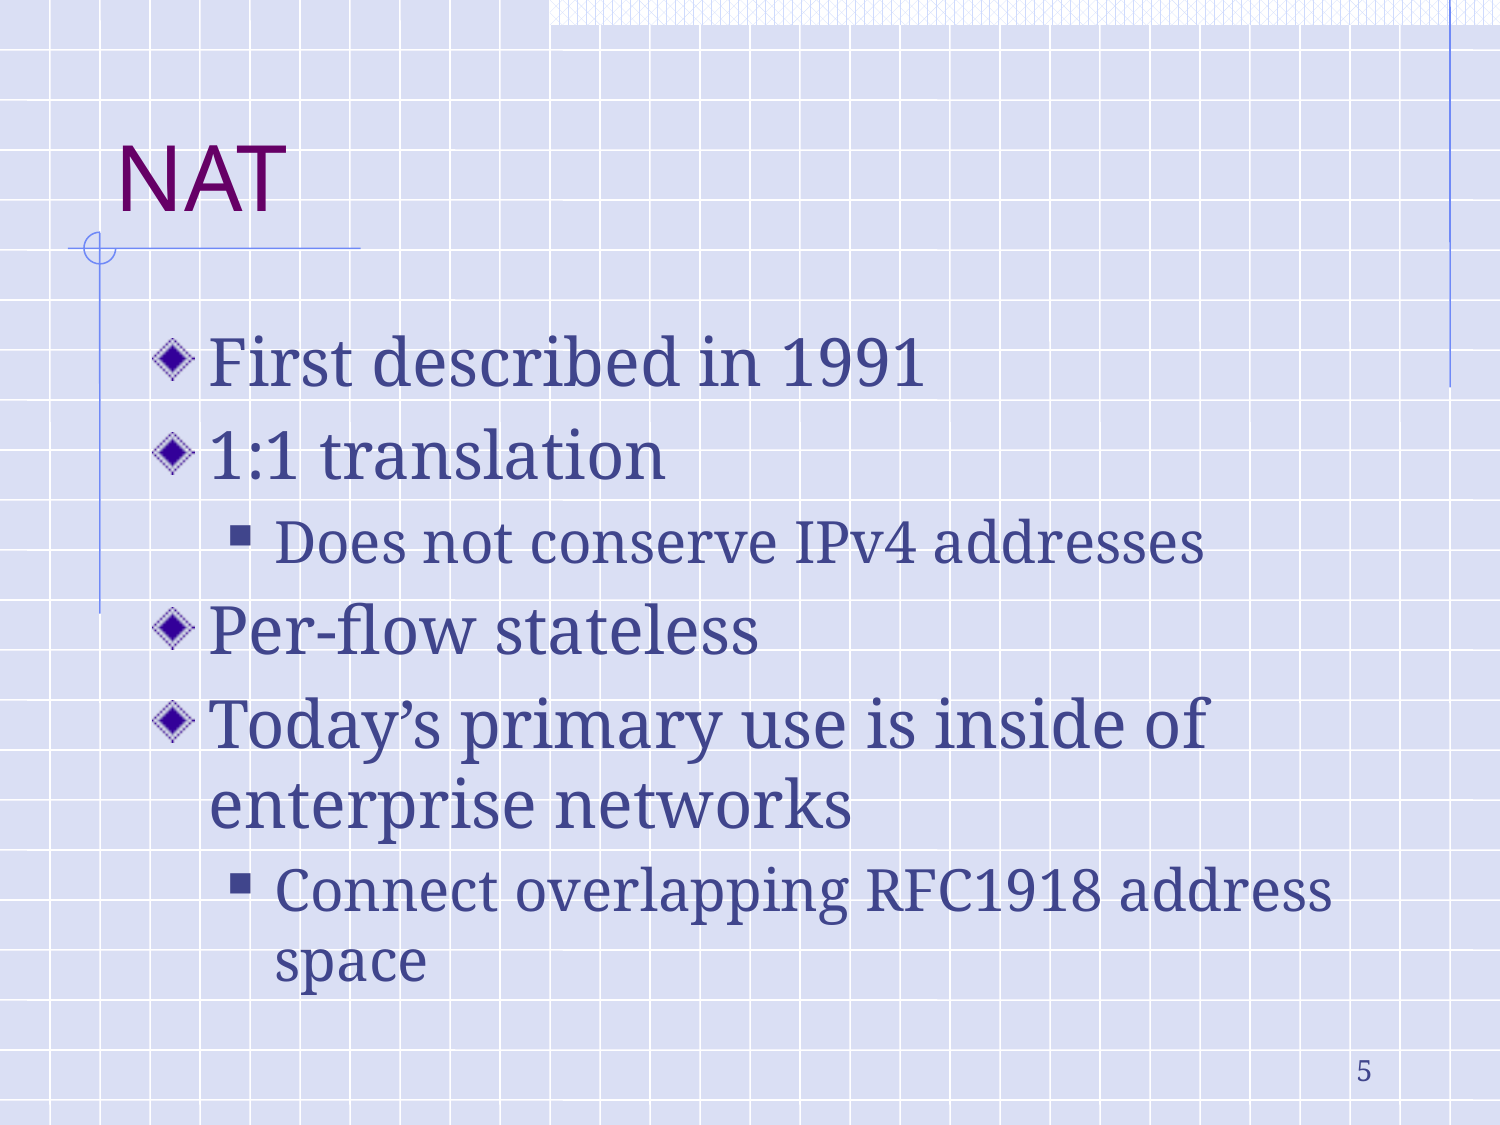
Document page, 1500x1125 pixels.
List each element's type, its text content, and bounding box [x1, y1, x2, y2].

picture [152, 700, 195, 743]
picture [152, 432, 195, 475]
title NAT [99, 50, 1375, 238]
slide_number 5 [1074, 1025, 1388, 1100]
picture [152, 607, 195, 650]
picture [152, 338, 195, 381]
list First described in 1991 1:1 translation Does not conserve IPv4 addresses Per-flow stateless Today’s primary use is inside of enterprise networks Connect overlapping RFC1918 address space [137, 312, 1413, 988]
